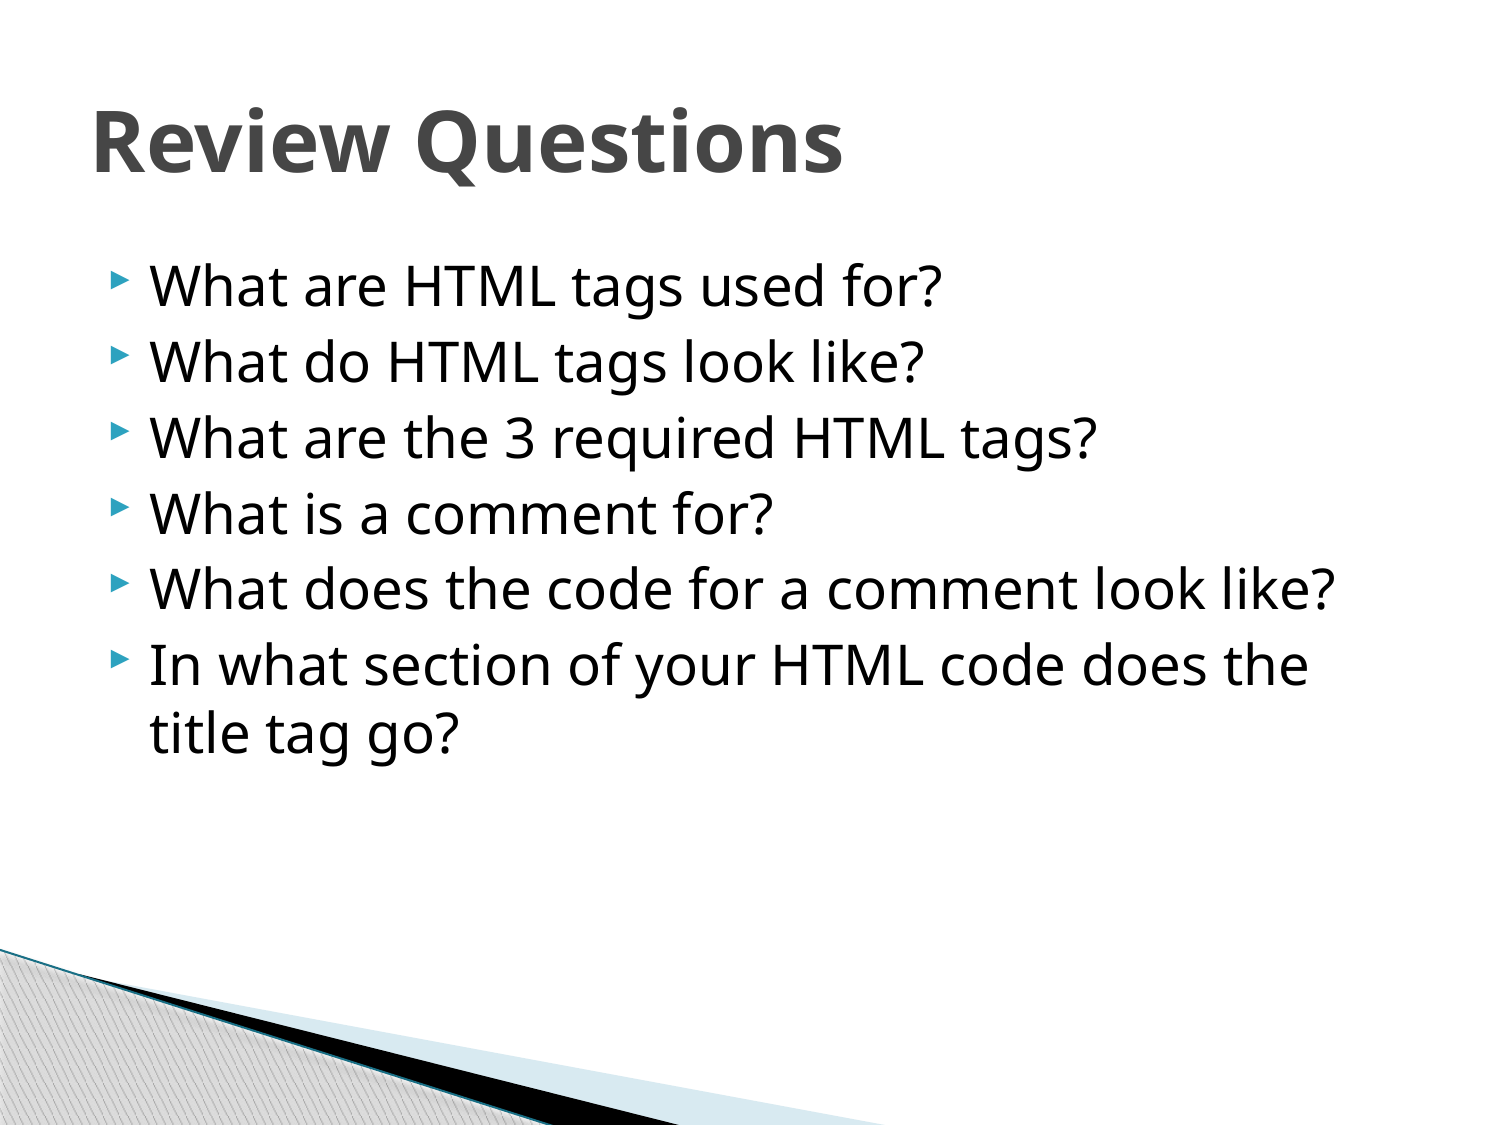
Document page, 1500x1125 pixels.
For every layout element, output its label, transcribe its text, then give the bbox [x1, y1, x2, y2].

list What are HTML tags used for? What do HTML tags look like? What are the 3 required HTML tags? What is a comment for? What does the code for a comment look like? In what section of your HTML code does the title tag go? [75, 243, 1425, 986]
title Review Questions [75, 45, 1425, 233]
